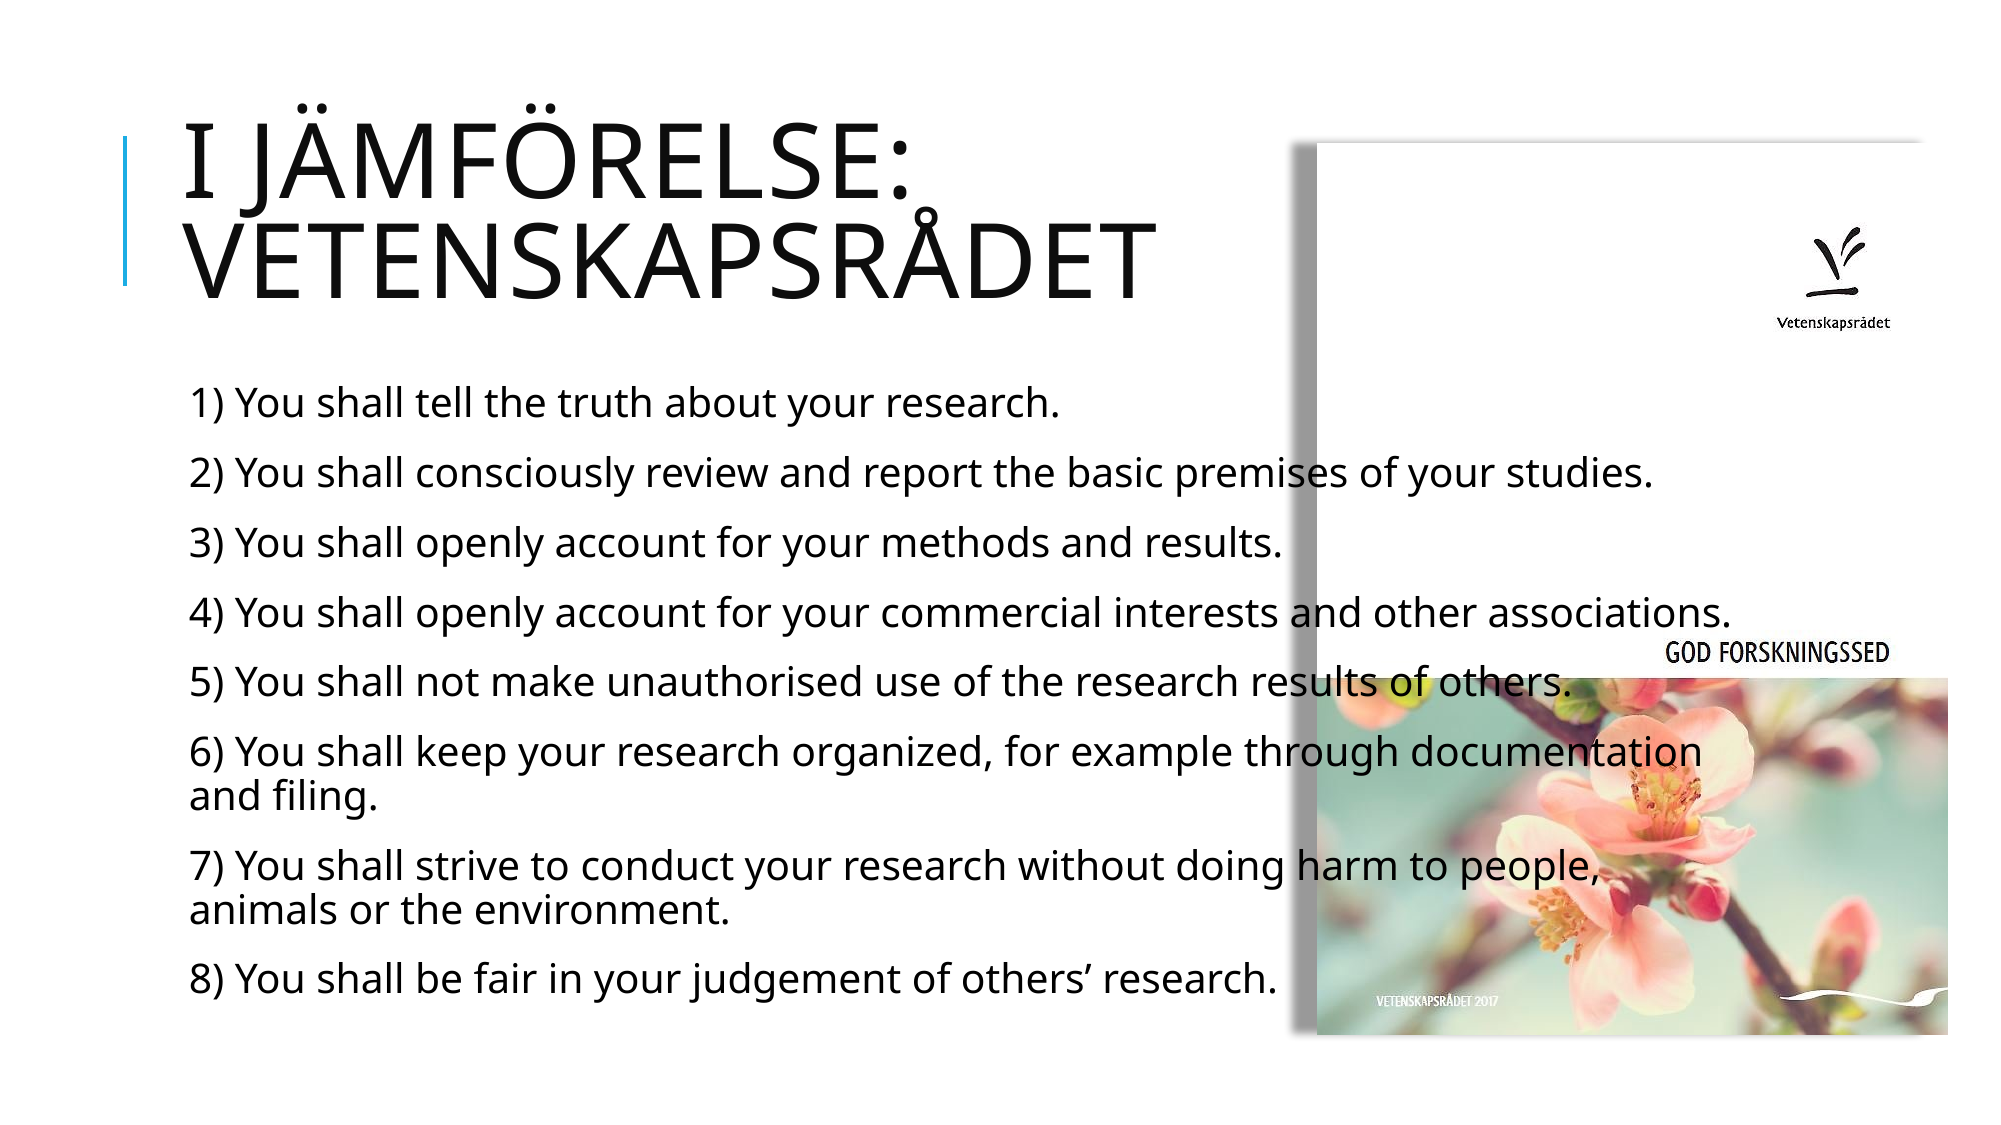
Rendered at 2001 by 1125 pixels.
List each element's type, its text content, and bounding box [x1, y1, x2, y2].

picture [1317, 143, 1948, 1036]
title I Jämförelse: Vetenskapsrådet [168, 96, 1763, 342]
list 1) You shall tell the truth about your research. 2) You shall consciously review and report the basic premises of your studies. 3) You shall openly account for your methods and results. 4) You shall openly account for your commercial interests and other associations. 5) You shall not make unauthorised use of the research results of others. 6) You shall keep your research organized, for example through documentation and filing. 7) You shall strive to conduct your research without doing harm to people, animals or the environment. 8) You shall be fair in your judgement of others’ research. [168, 375, 1311, 1035]
